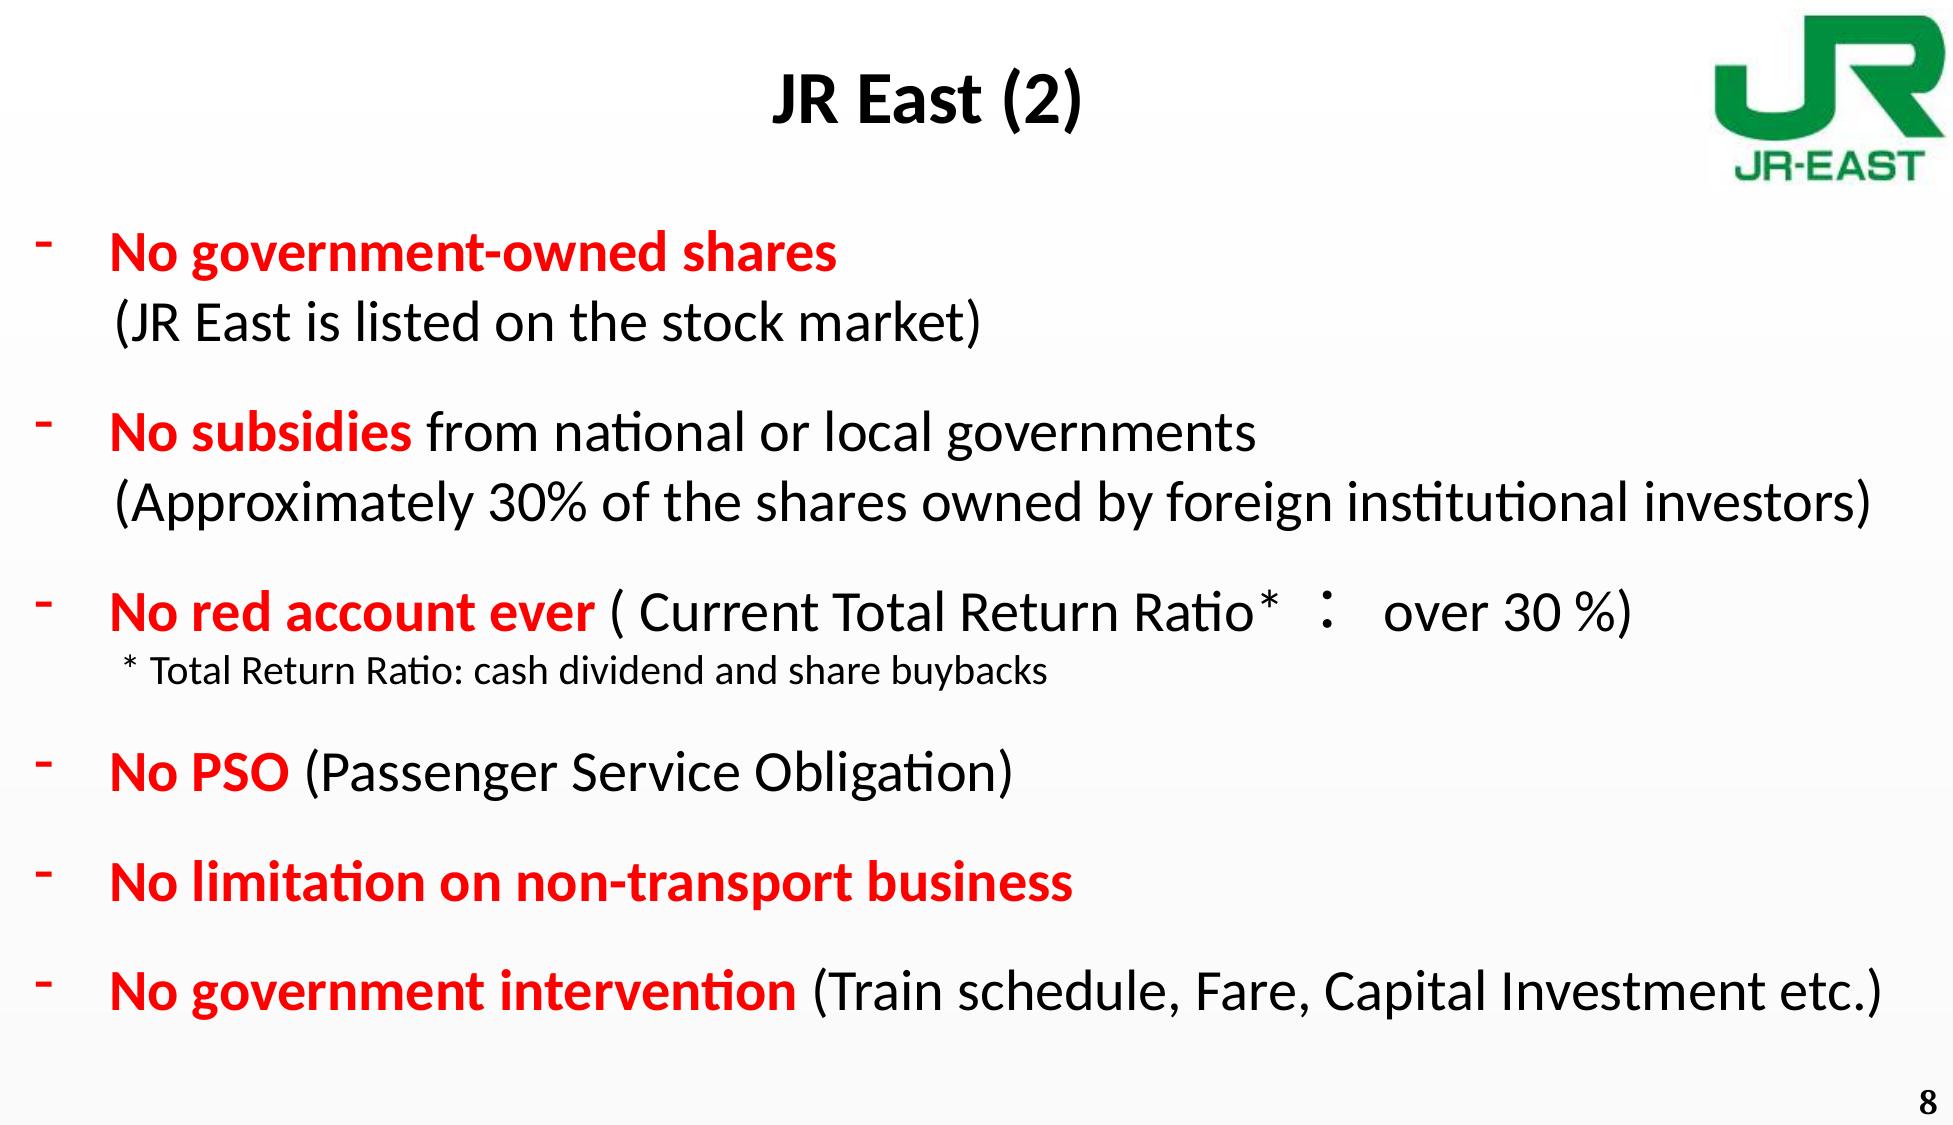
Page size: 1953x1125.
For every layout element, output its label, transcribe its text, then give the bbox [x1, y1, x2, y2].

text_box 8 [1798, 1073, 1953, 1125]
text_box No government-owned shares (JR East is listed on the stock market) No subsidies from national or local governments (Approximately 30% of the shares owned by foreign institutional investors) No red account ever ( Current Total Return Ratio*： over 30 %) * Total Return Ratio: cash dividend and share buybacks No PSO (Passenger Service Obligation) No limitation on non-transport business No government intervention (Train schedule, Fare, Capital Investment etc.) [19, 205, 1953, 1070]
text_box [432, 21, 1485, 205]
picture [1709, 8, 1952, 190]
text_box JR East (2) [757, 0, 1160, 187]
